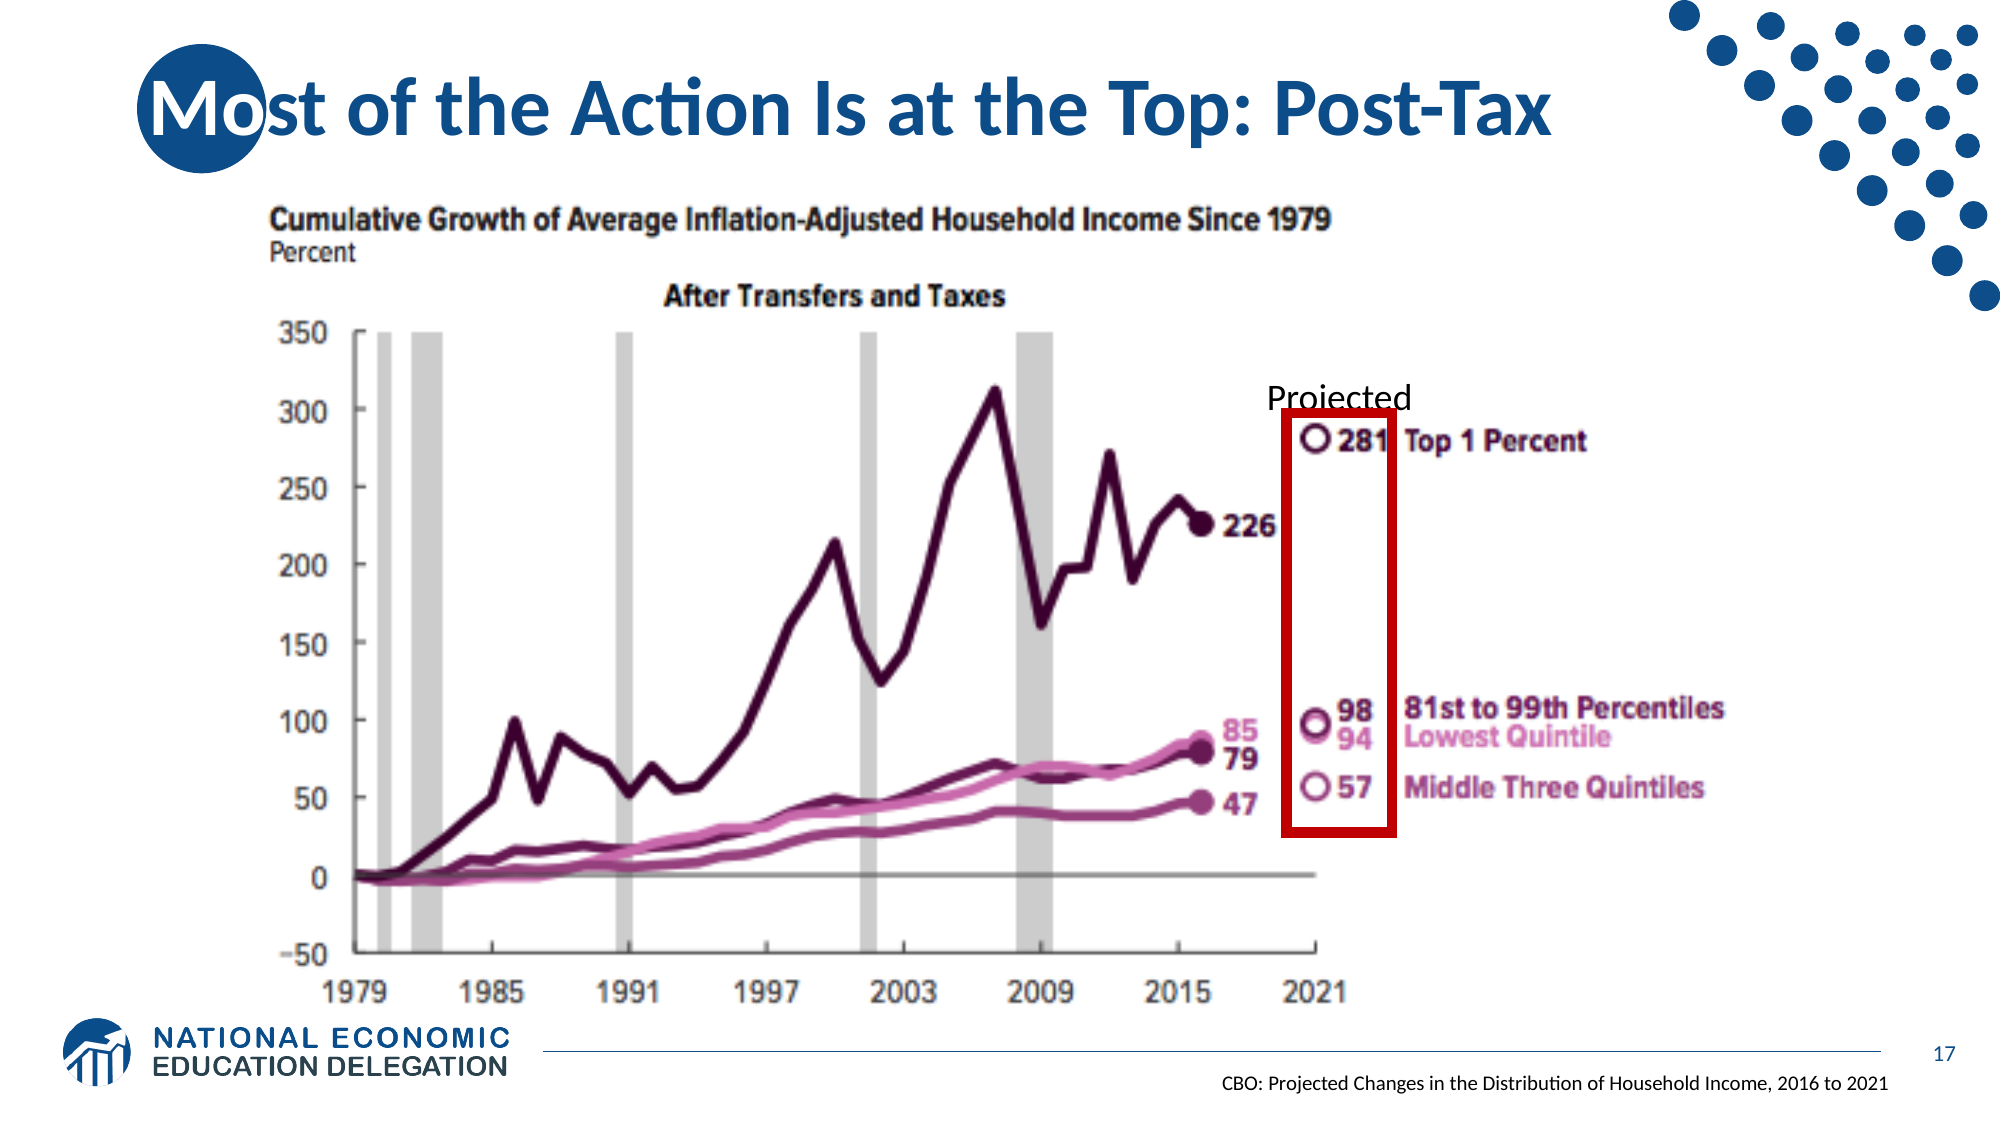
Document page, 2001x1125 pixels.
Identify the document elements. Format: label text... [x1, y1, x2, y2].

picture [259, 195, 1340, 273]
picture [55, 1013, 520, 1091]
text_box CBO: Projected Changes in the Distribution of Household Income, 2016 to 2021 [1207, 1062, 1905, 1103]
slide_number 17 [1521, 1022, 1972, 1082]
title Most of the Action Is at the Top: Post-Tax [134, 0, 1859, 218]
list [259, 262, 1741, 1015]
